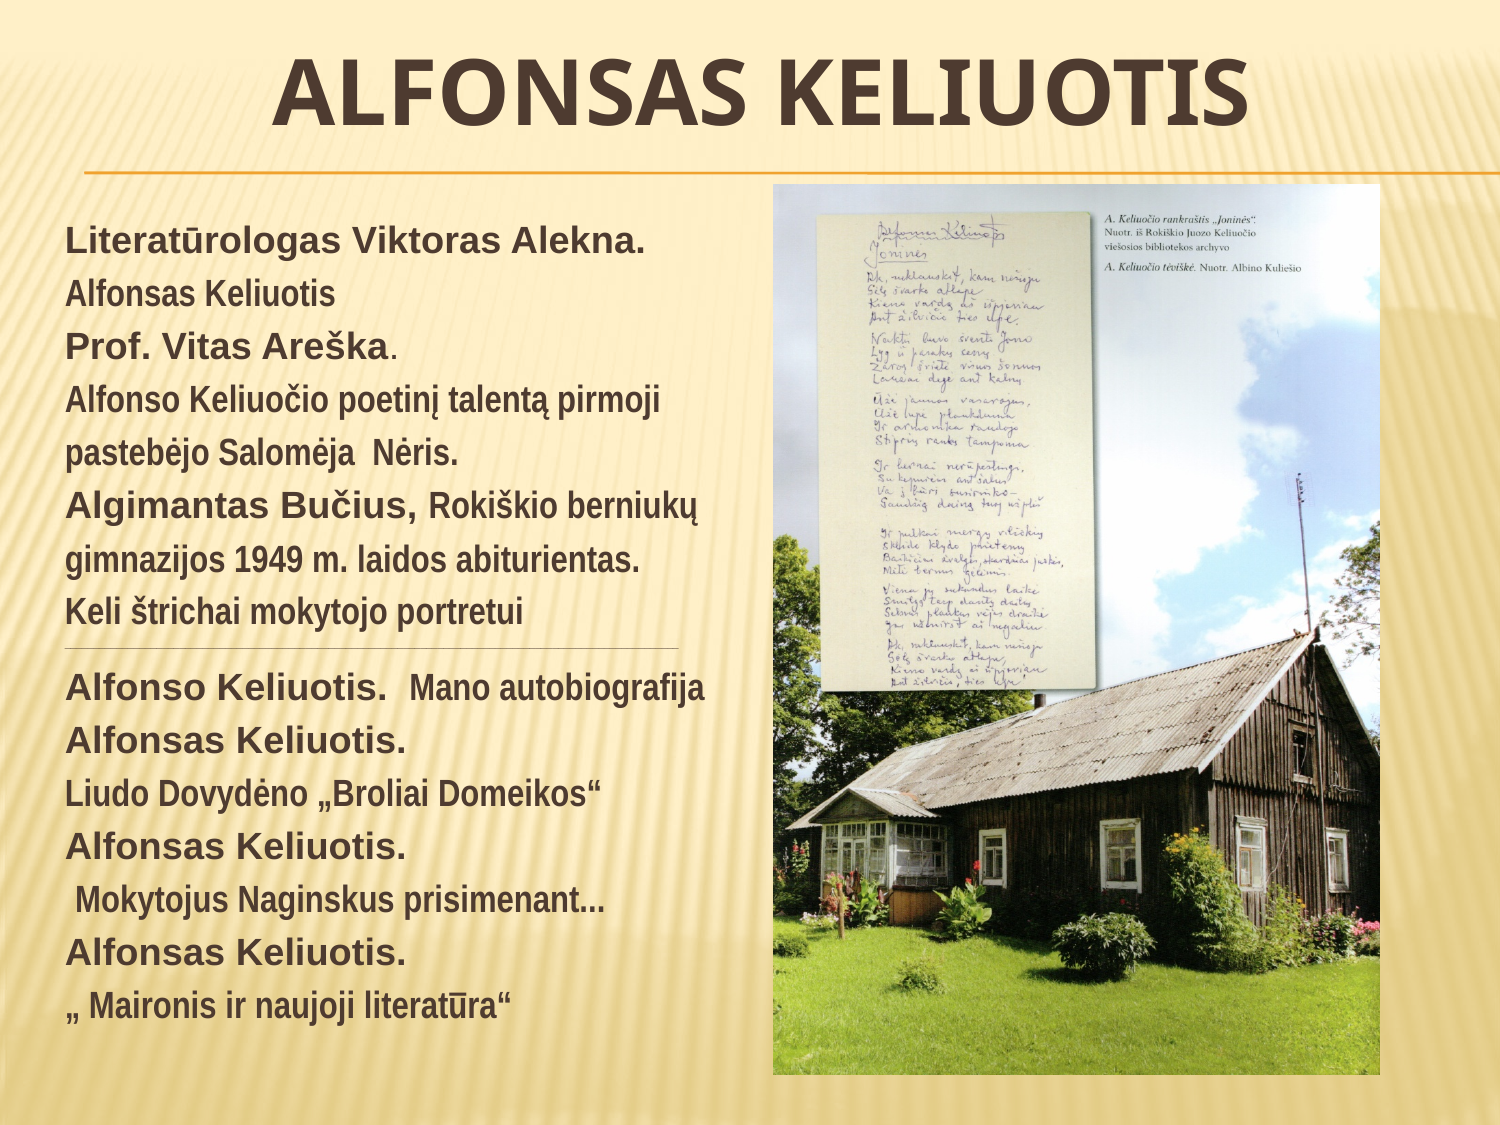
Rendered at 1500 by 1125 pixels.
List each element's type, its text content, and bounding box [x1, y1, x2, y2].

list Literatūrologas Viktoras Alekna. Alfonsas Keliuotis Prof. Vitas Areška. Alfonso Keliuočio poetinį talentą pirmoji pastebėjo Salomėja Nėris. Algimantas Bučius, Rokiškio berniukų gimnazijos 1949 m. laidos abiturientas. Keli štrichai mokytojo portretui ___________________________________________________________________________________________________________ Alfonso Keliuotis. Mano autobiografija Alfonsas Keliuotis. Liudo Dovydėno „Broliai Domeikos“ Alfonsas Keliuotis. Mokytojus Naginskus prisimenant... Alfonsas Keliuotis. „ Maironis ir naujoji literatūra“ [50, 208, 763, 1035]
picture [773, 184, 1380, 1075]
title ALFONSAS KELIUOTIS [50, 75, 1475, 213]
